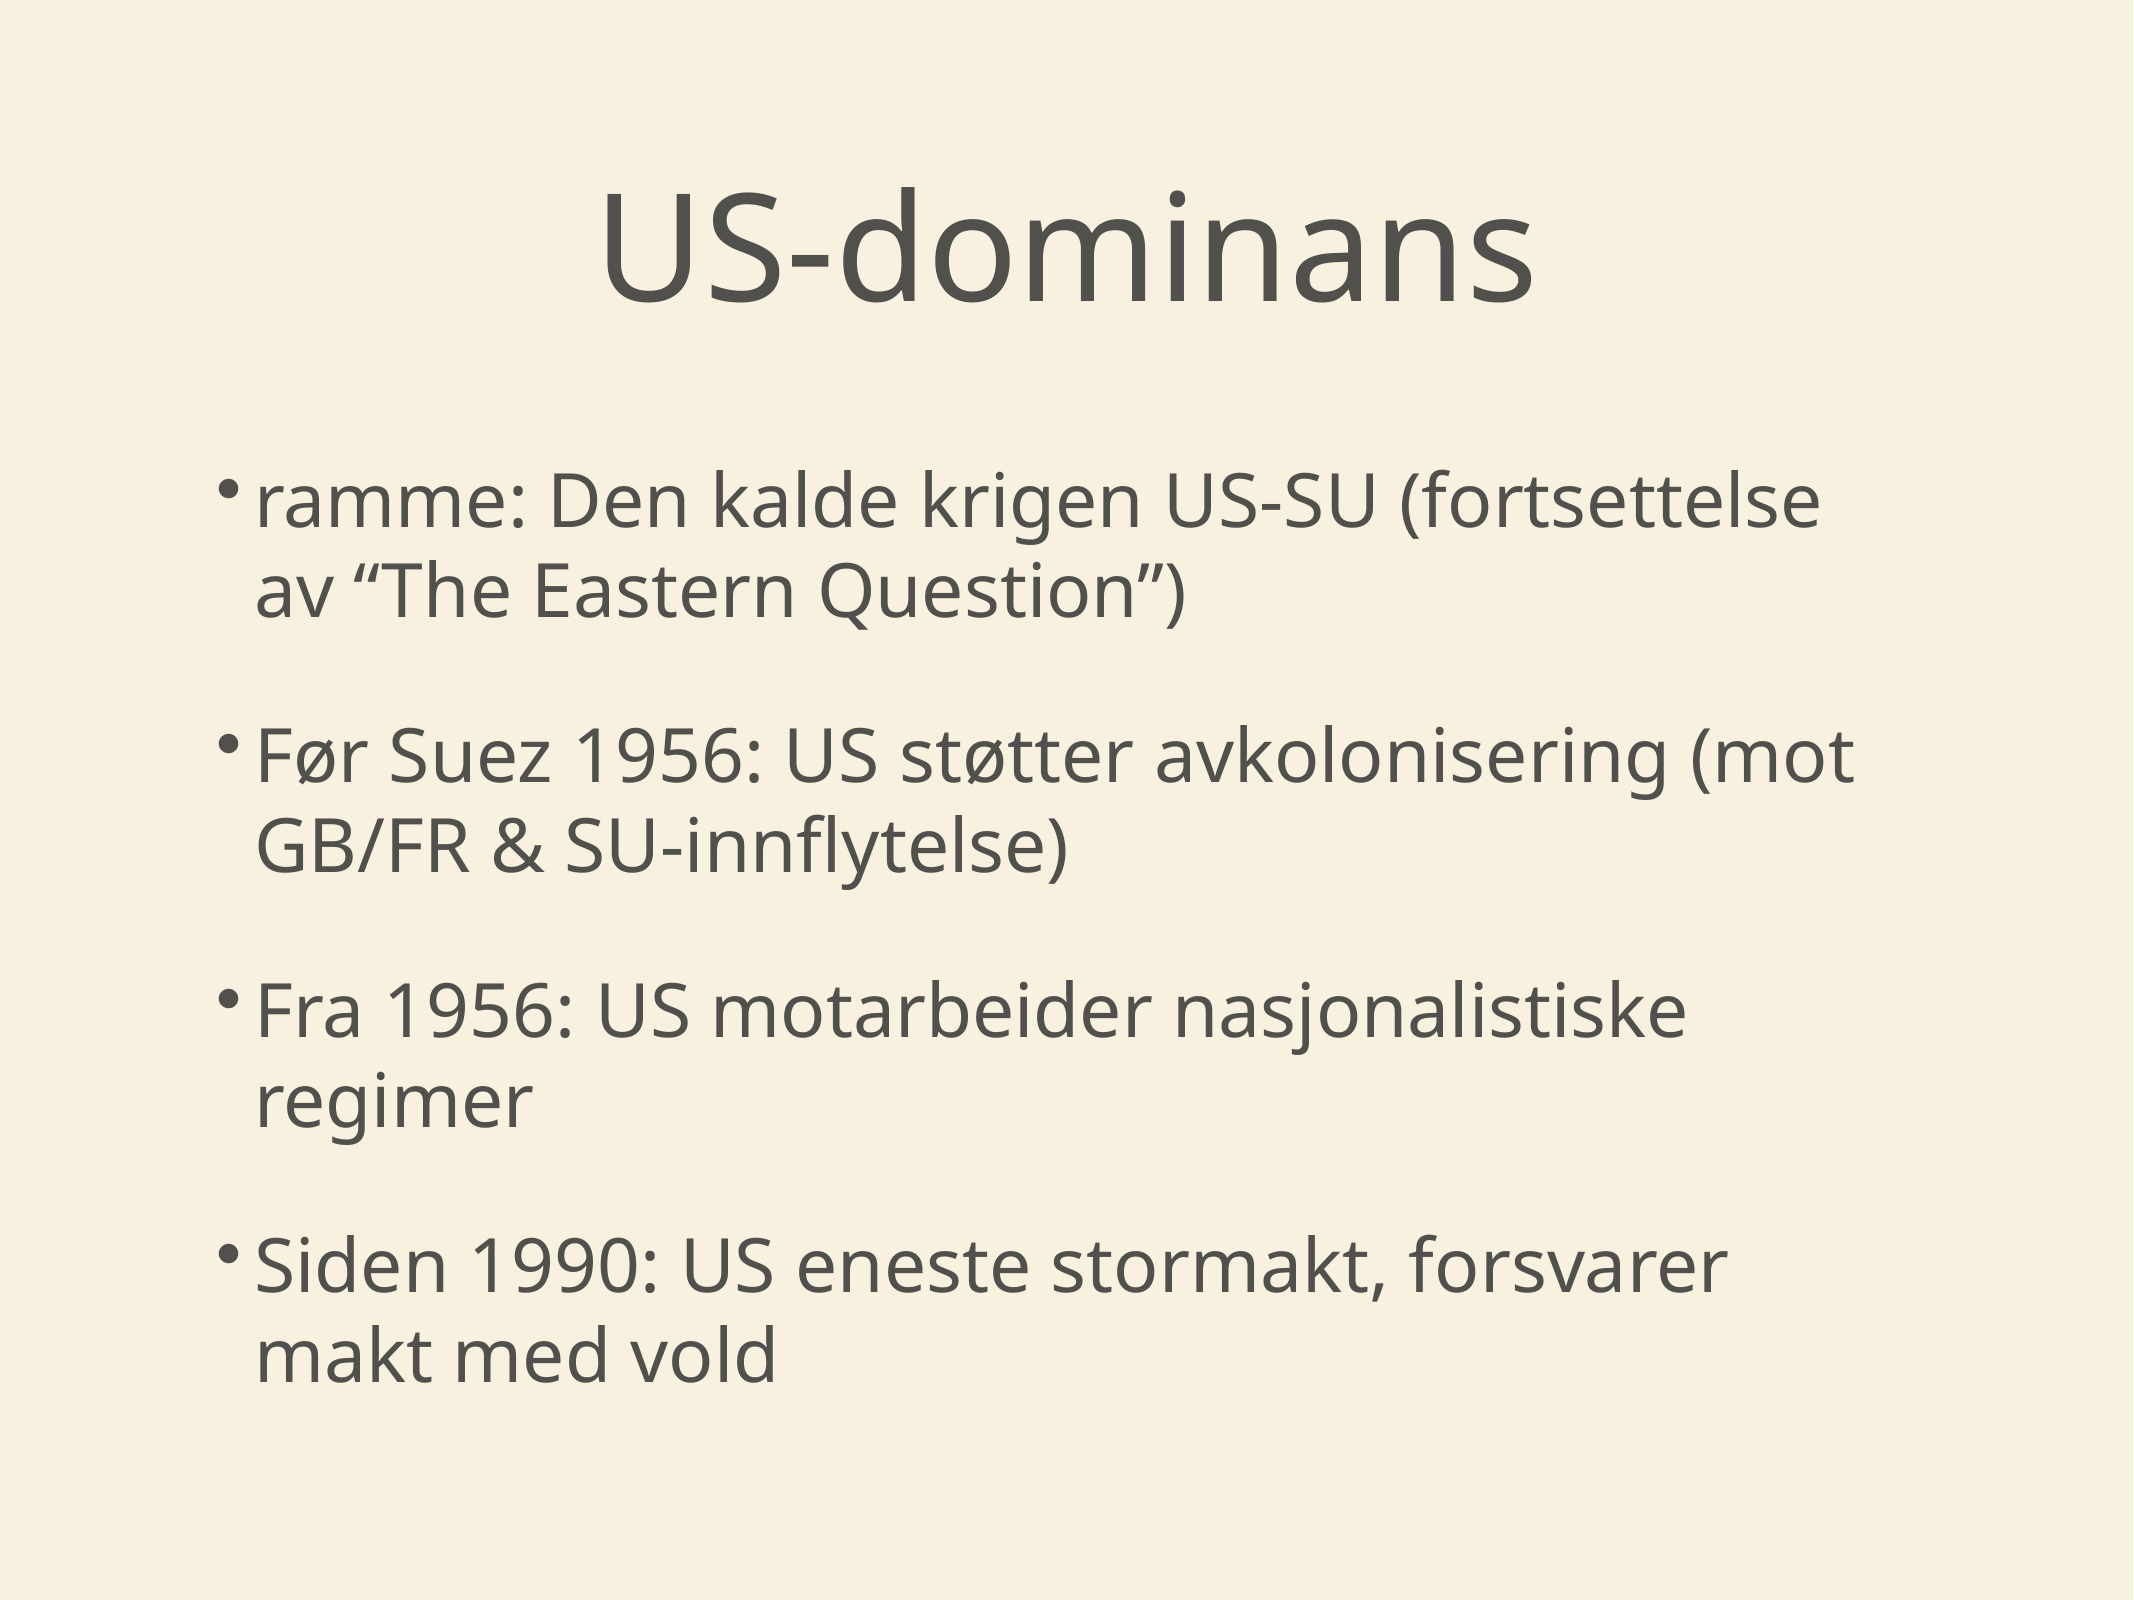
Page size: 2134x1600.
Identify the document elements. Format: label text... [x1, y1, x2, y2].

list ramme: Den kalde krigen US-SU (fortsettelse av “The Eastern Question”) Før Suez 1956: US støtter avkolonisering (mot GB/FR & SU-innflytelse) Fra 1956: US motarbeider nasjonalistiske regimer Siden 1990: US eneste stormakt, forsvarer makt med vold [207, 453, 1926, 1397]
title US-dominans [207, 32, 1926, 451]
